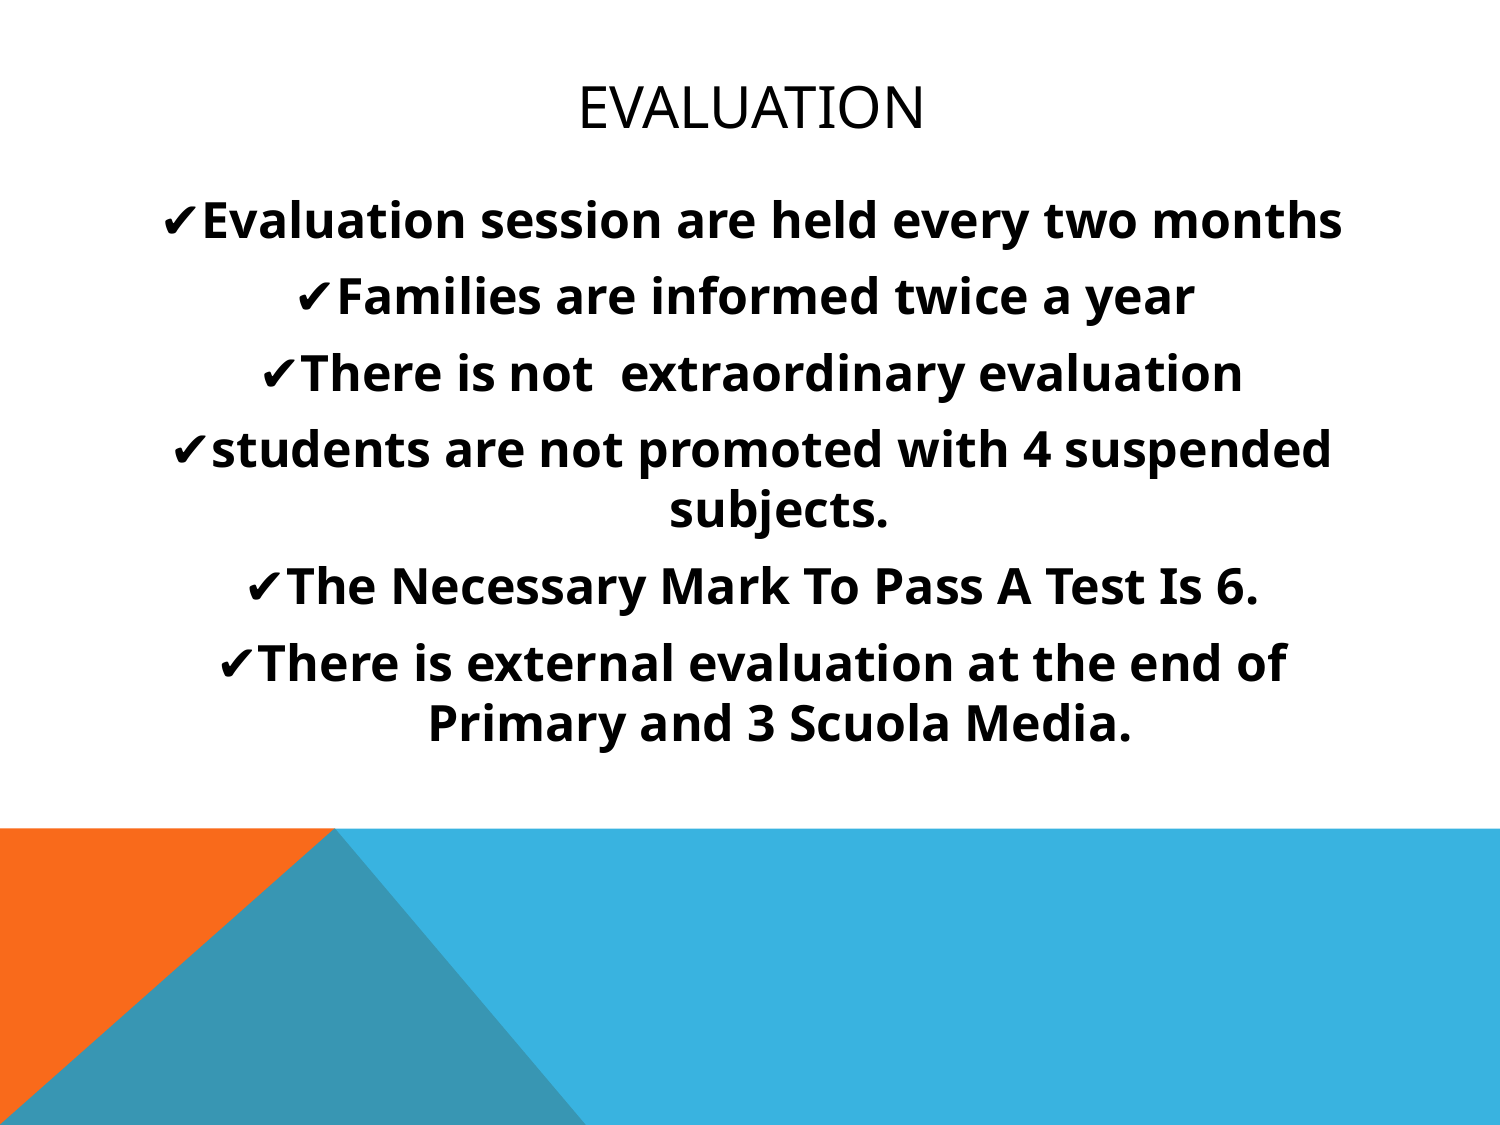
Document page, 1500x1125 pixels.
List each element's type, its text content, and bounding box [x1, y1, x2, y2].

title EVALUAtioN [135, 60, 1369, 150]
list ✔Evaluation session are held every two months ✔Families are informed twice a year ✔There is not extraordinary evaluation ✔students are not promoted with 4 suspended subjects. ✔The Necessary Mark To Pass A Test Is 6. ✔There is external evaluation at the end of Primary and 3 Scuola Media. [135, 180, 1369, 768]
